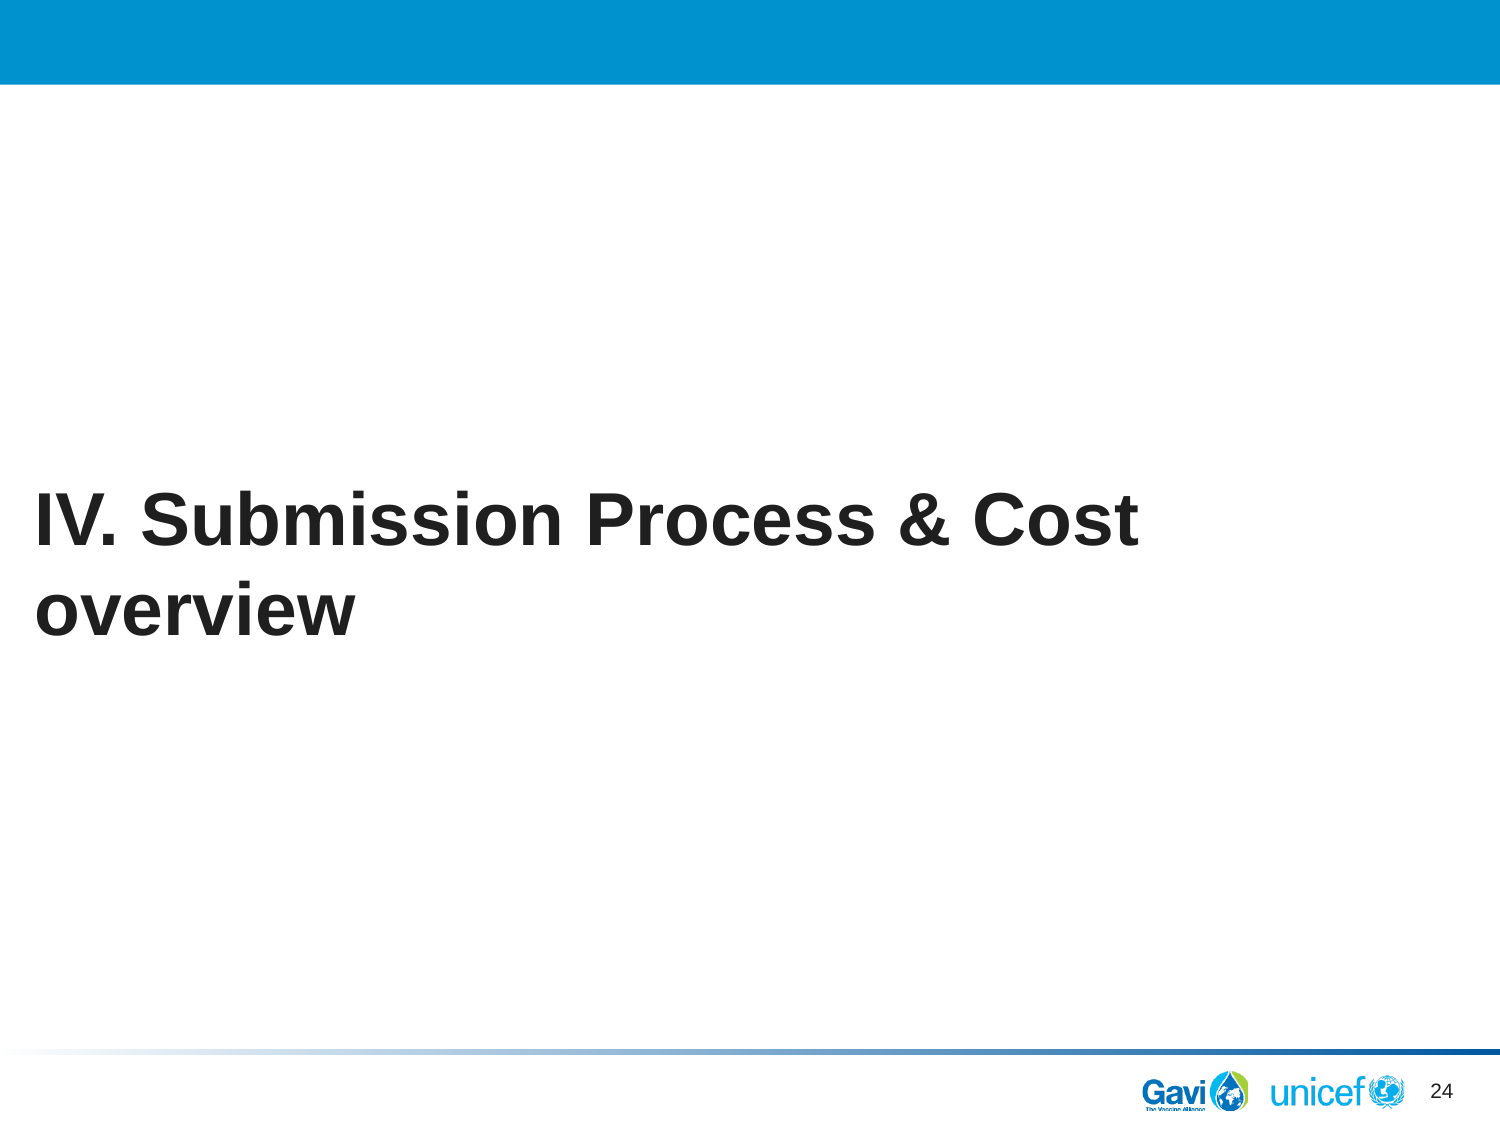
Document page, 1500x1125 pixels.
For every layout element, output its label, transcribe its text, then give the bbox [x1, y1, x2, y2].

title IV. Submission Process & Cost overview [19, 462, 1463, 512]
